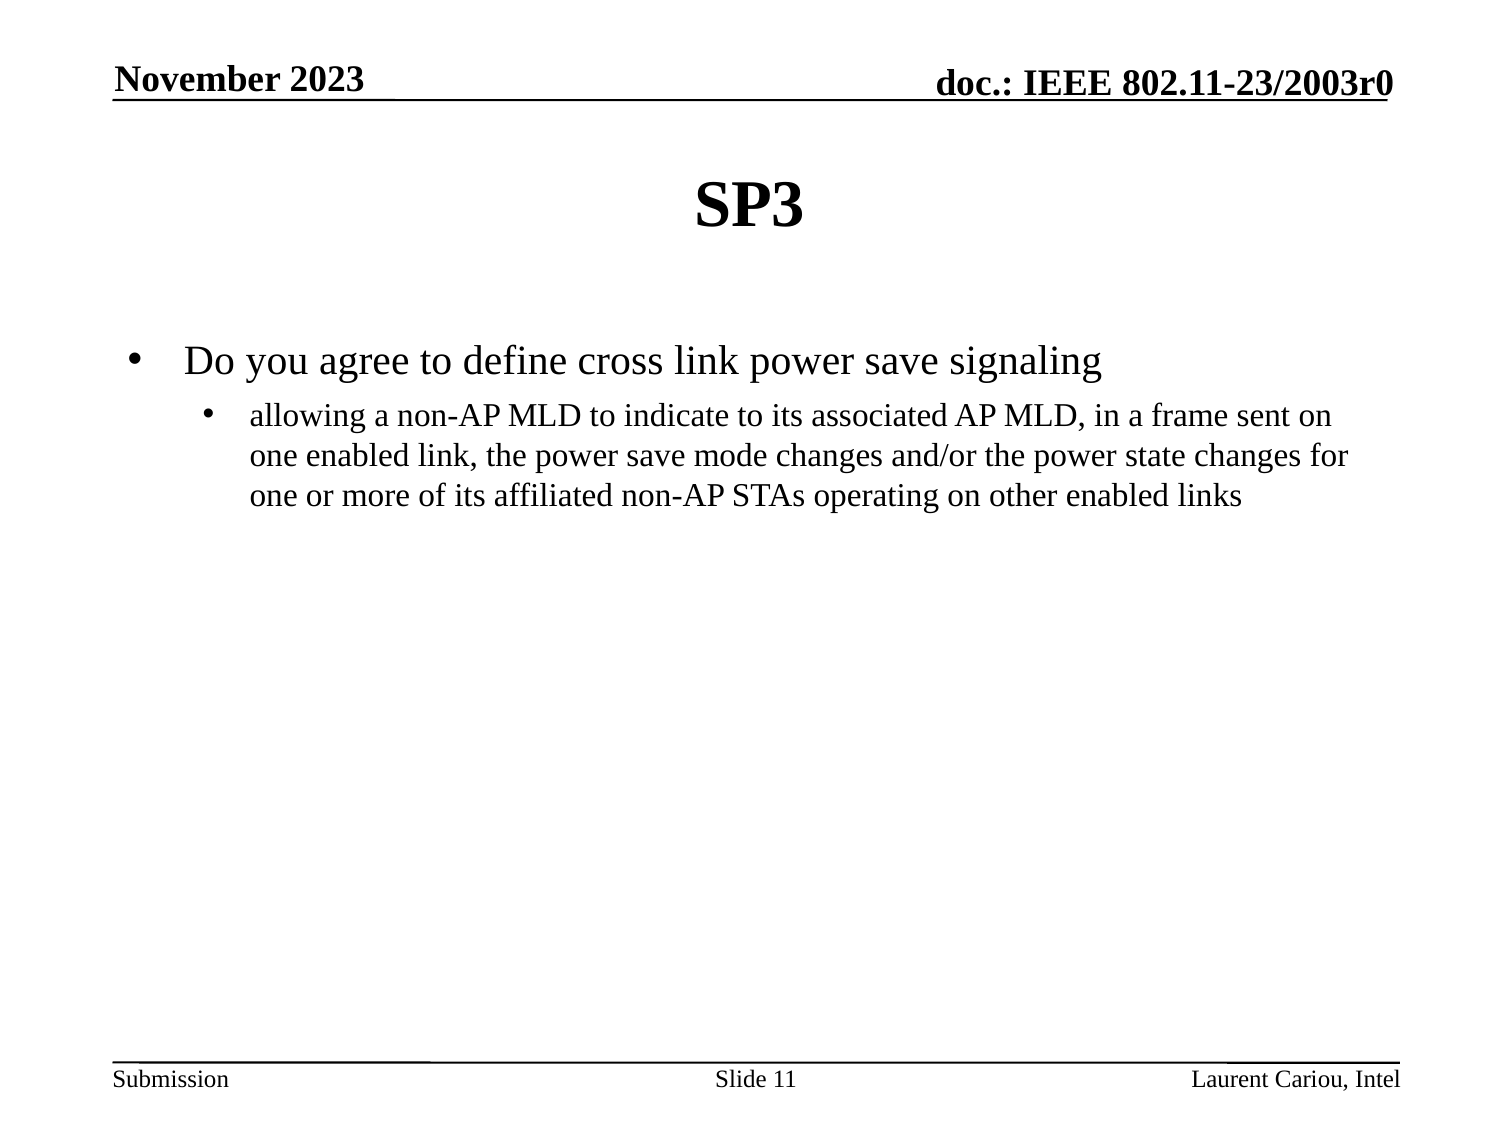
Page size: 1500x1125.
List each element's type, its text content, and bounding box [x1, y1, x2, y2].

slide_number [114, 54, 423, 100]
list Do you agree to define cross link power save signaling allowing a non-AP MLD to indicate to its associated AP MLD, in a frame sent on one enabled link, the power save mode changes and/or the power state changes for one or more of its affiliated non-AP STAs operating on other enabled links [112, 325, 1388, 1001]
footer Laurent Cariou, Intel [878, 1061, 1402, 1093]
slide_number Slide 11 [712, 1061, 800, 1123]
title SP3 [112, 112, 1388, 288]
